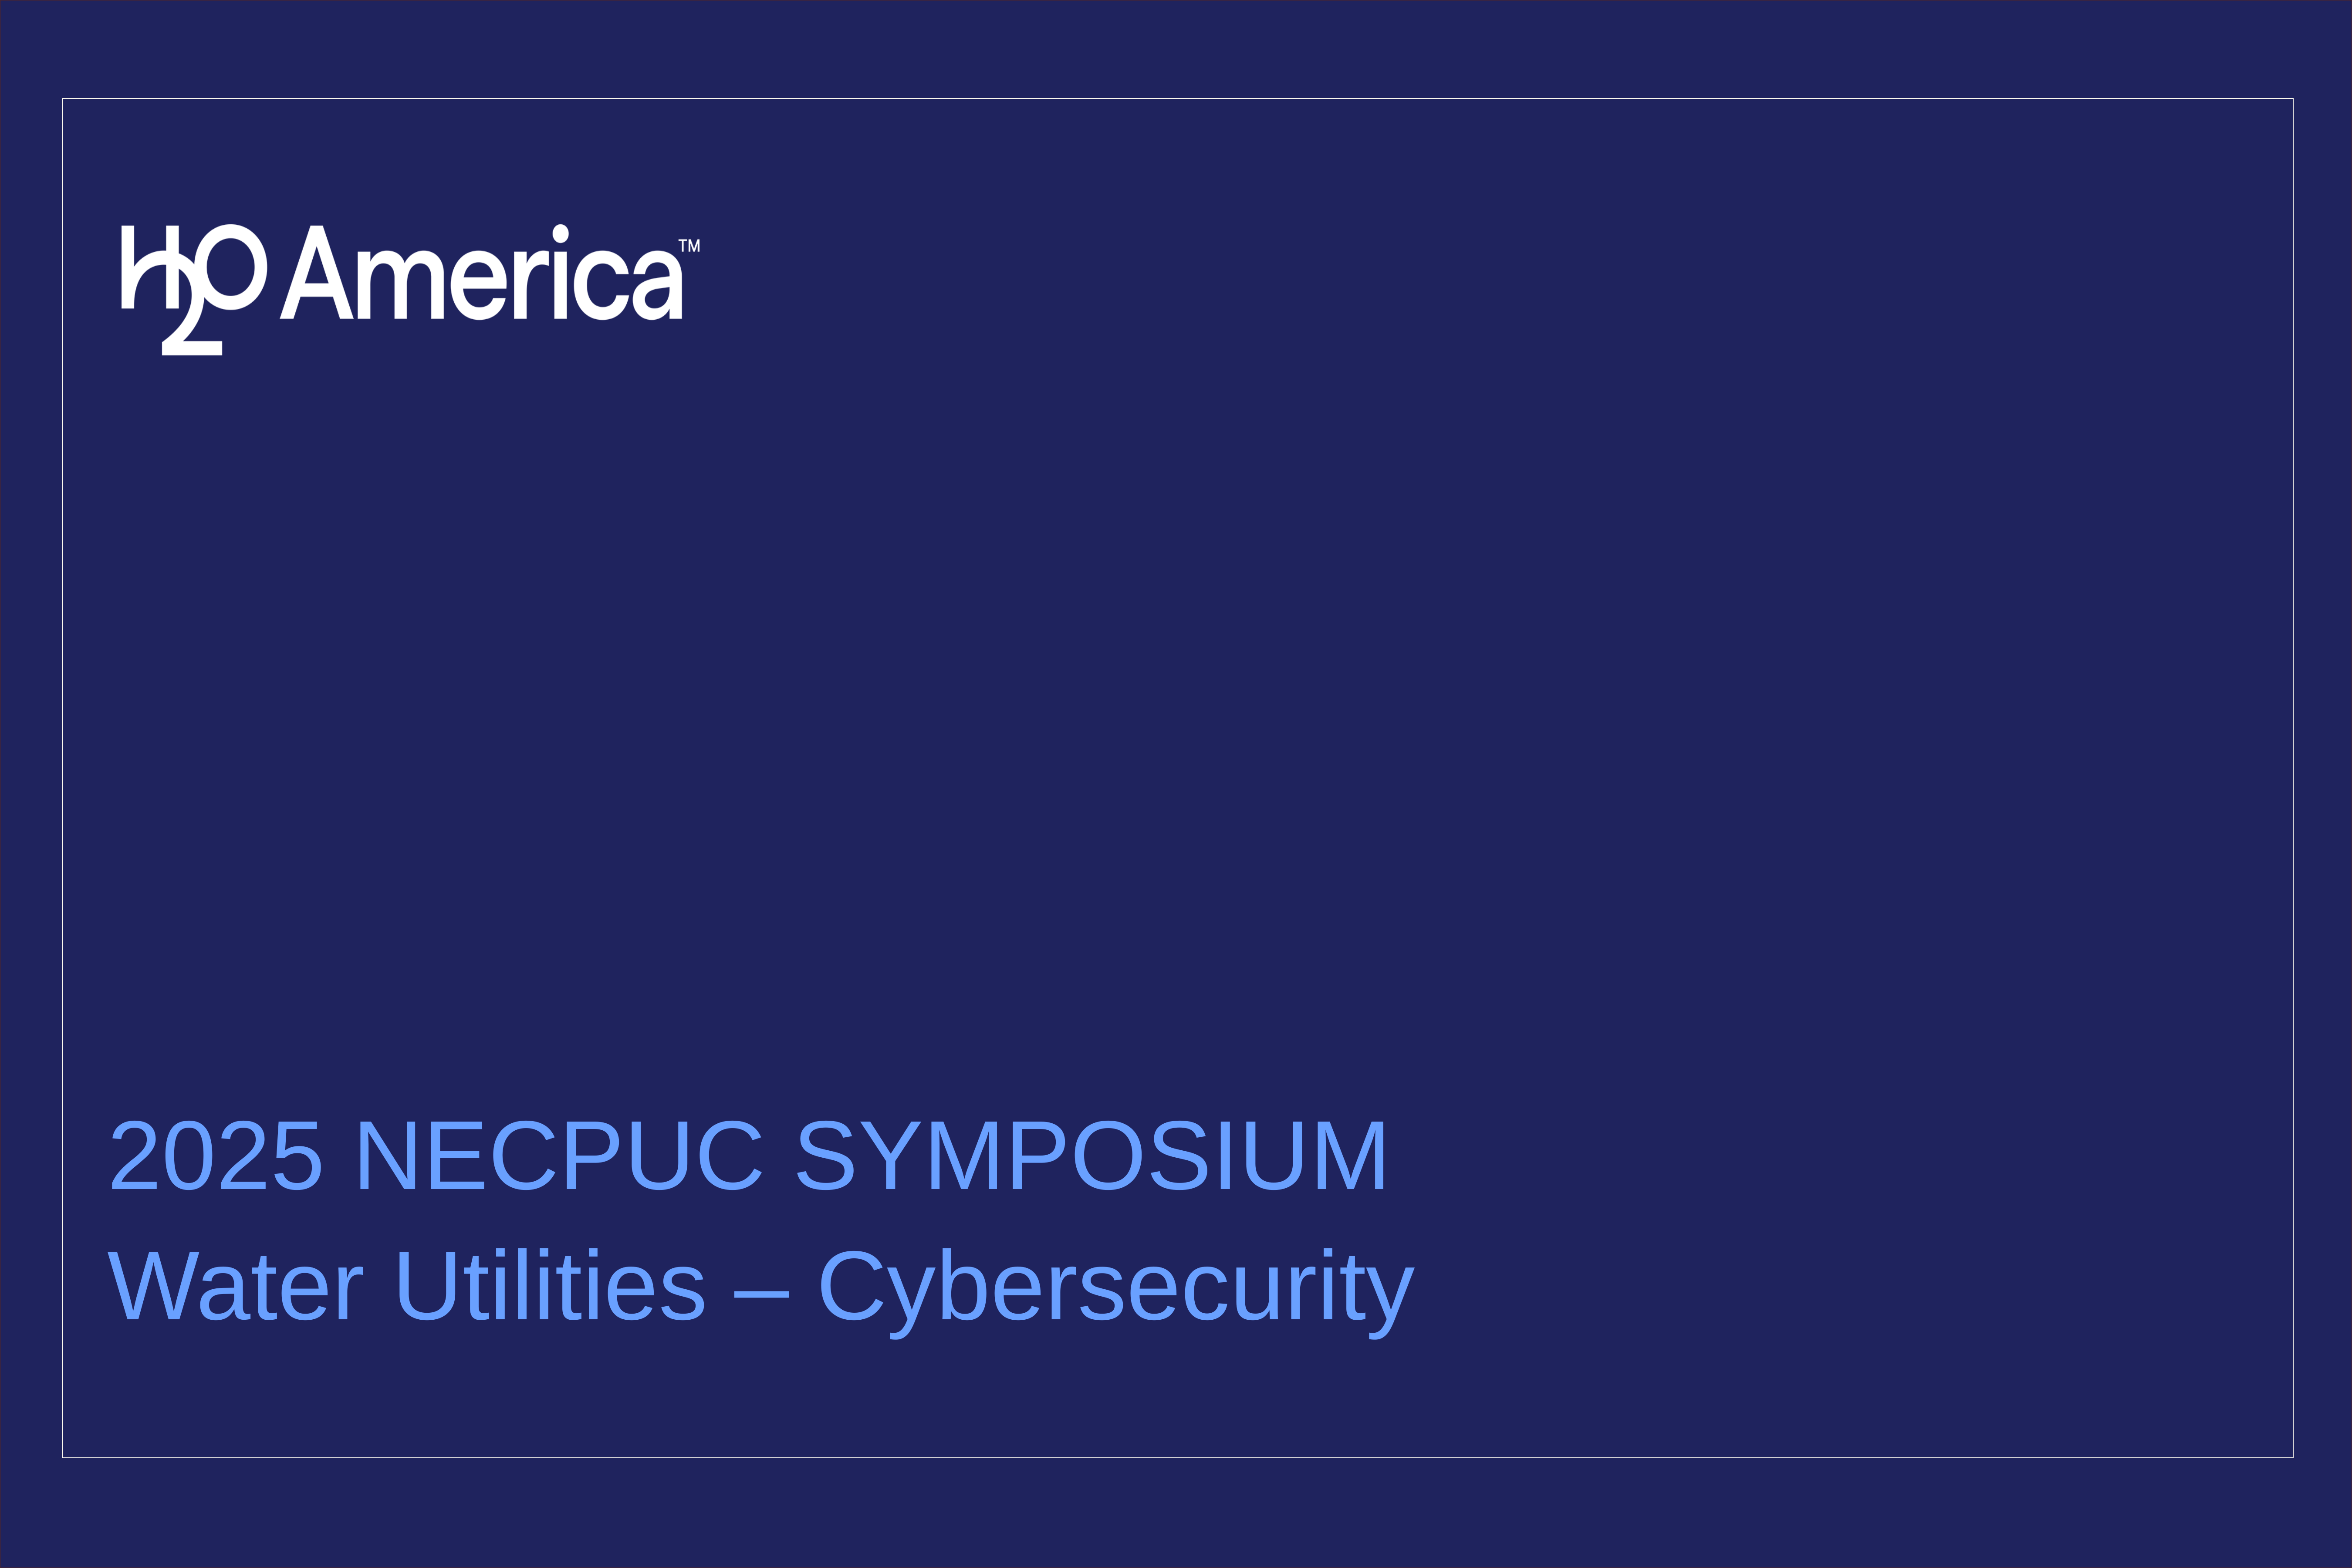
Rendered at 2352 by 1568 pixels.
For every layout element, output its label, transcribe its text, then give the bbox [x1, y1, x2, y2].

subtitle 2025 NECPUC SYMPOSIUM Water Utilities – Cybersecurity [101, 739, 2190, 1344]
picture [122, 224, 700, 355]
